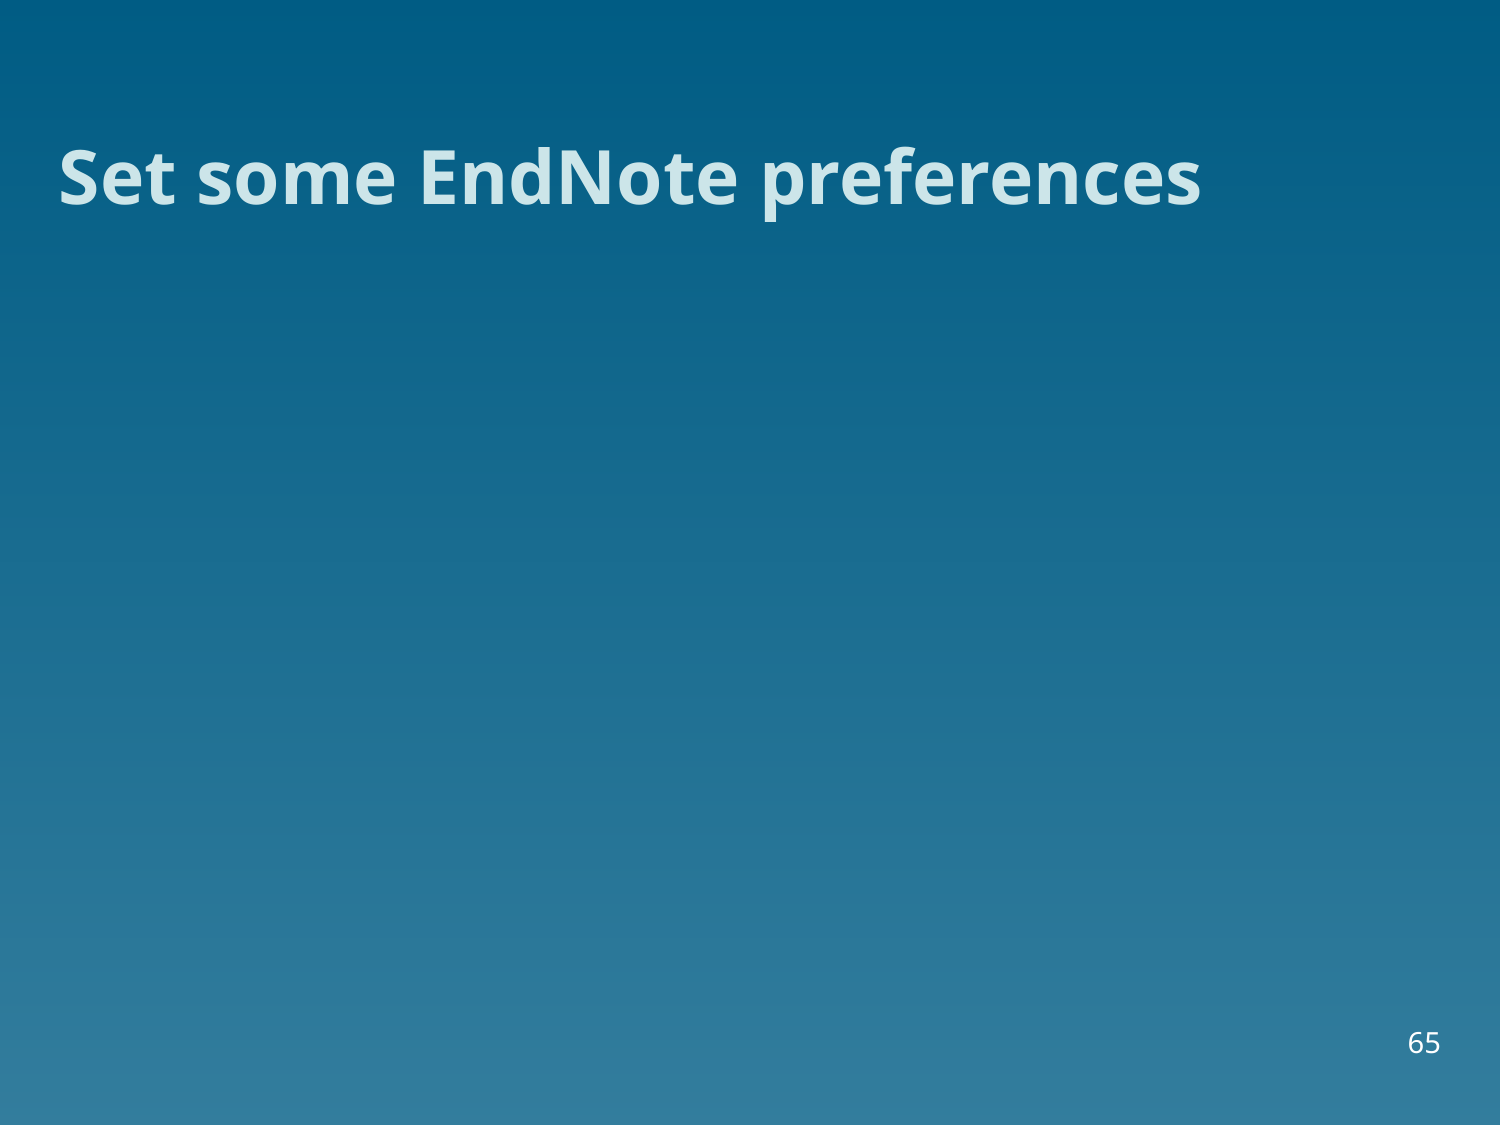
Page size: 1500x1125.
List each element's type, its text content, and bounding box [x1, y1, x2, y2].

slide_number 65 [1128, 1034, 1442, 1065]
title Set some EndNote preferences [58, 0, 1442, 220]
